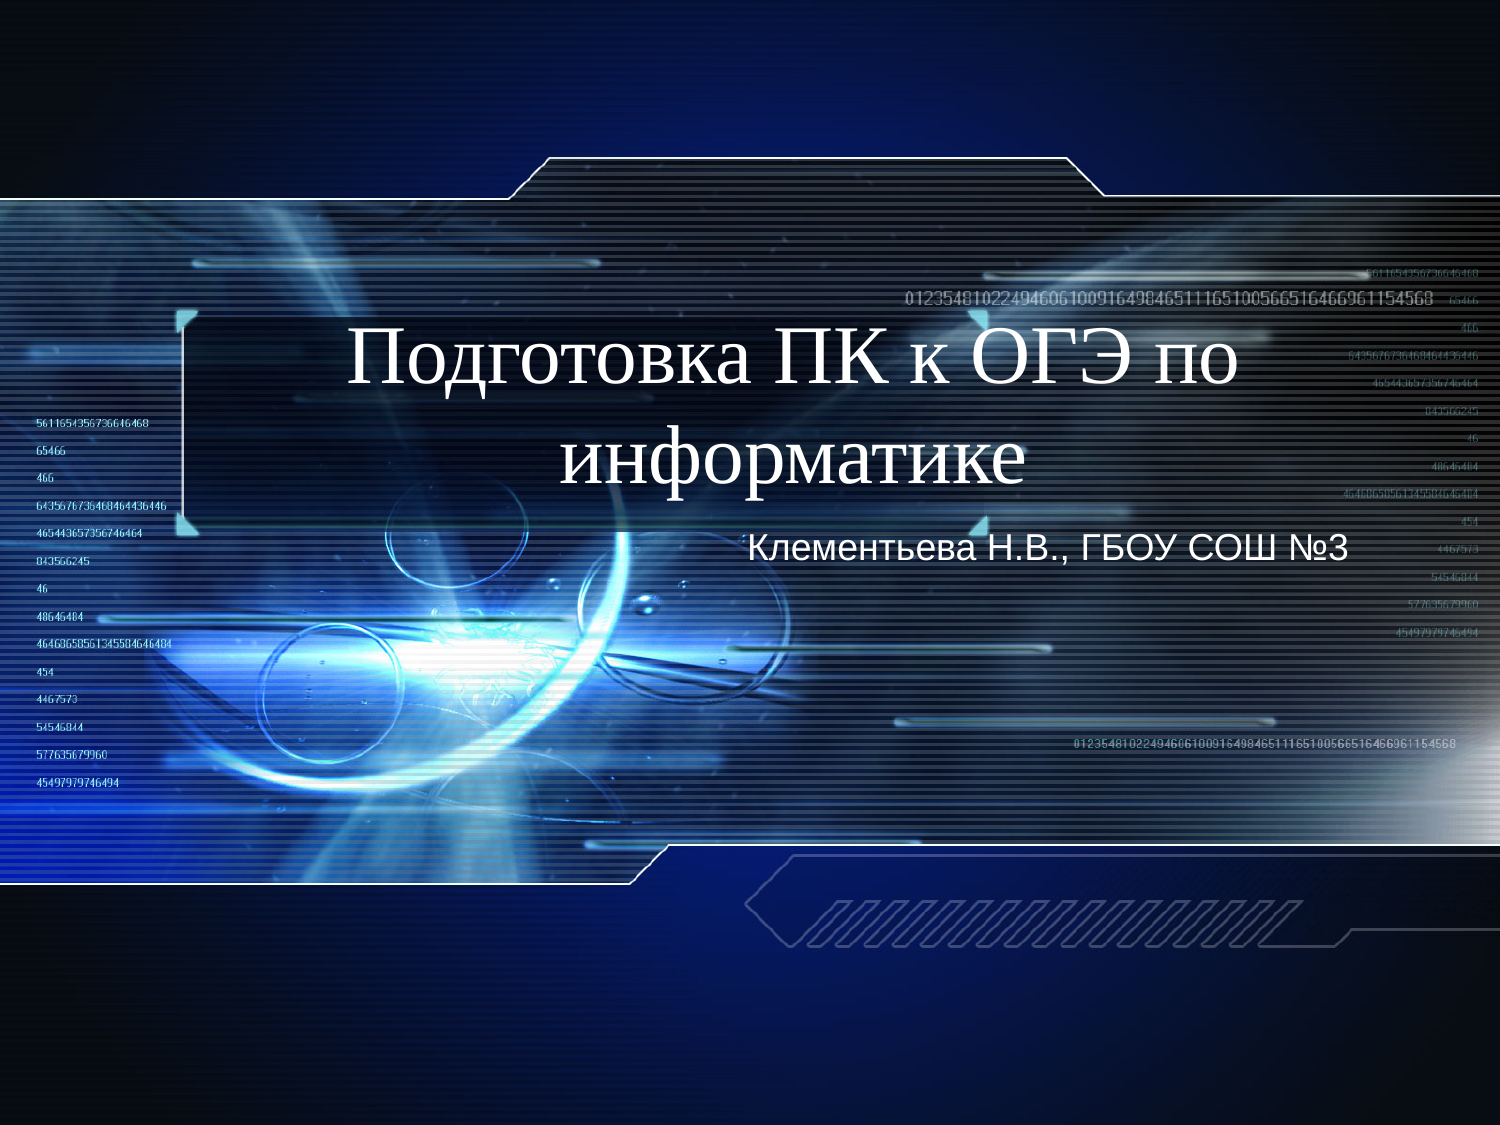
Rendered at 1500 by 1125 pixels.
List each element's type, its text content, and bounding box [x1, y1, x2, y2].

title Подготовка ПК к ОГЭ по информатике [200, 337, 1388, 463]
picture [0, 0, 1500, 1125]
subtitle Клементьева Н.В., ГБОУ СОШ №3 [183, 515, 1365, 603]
